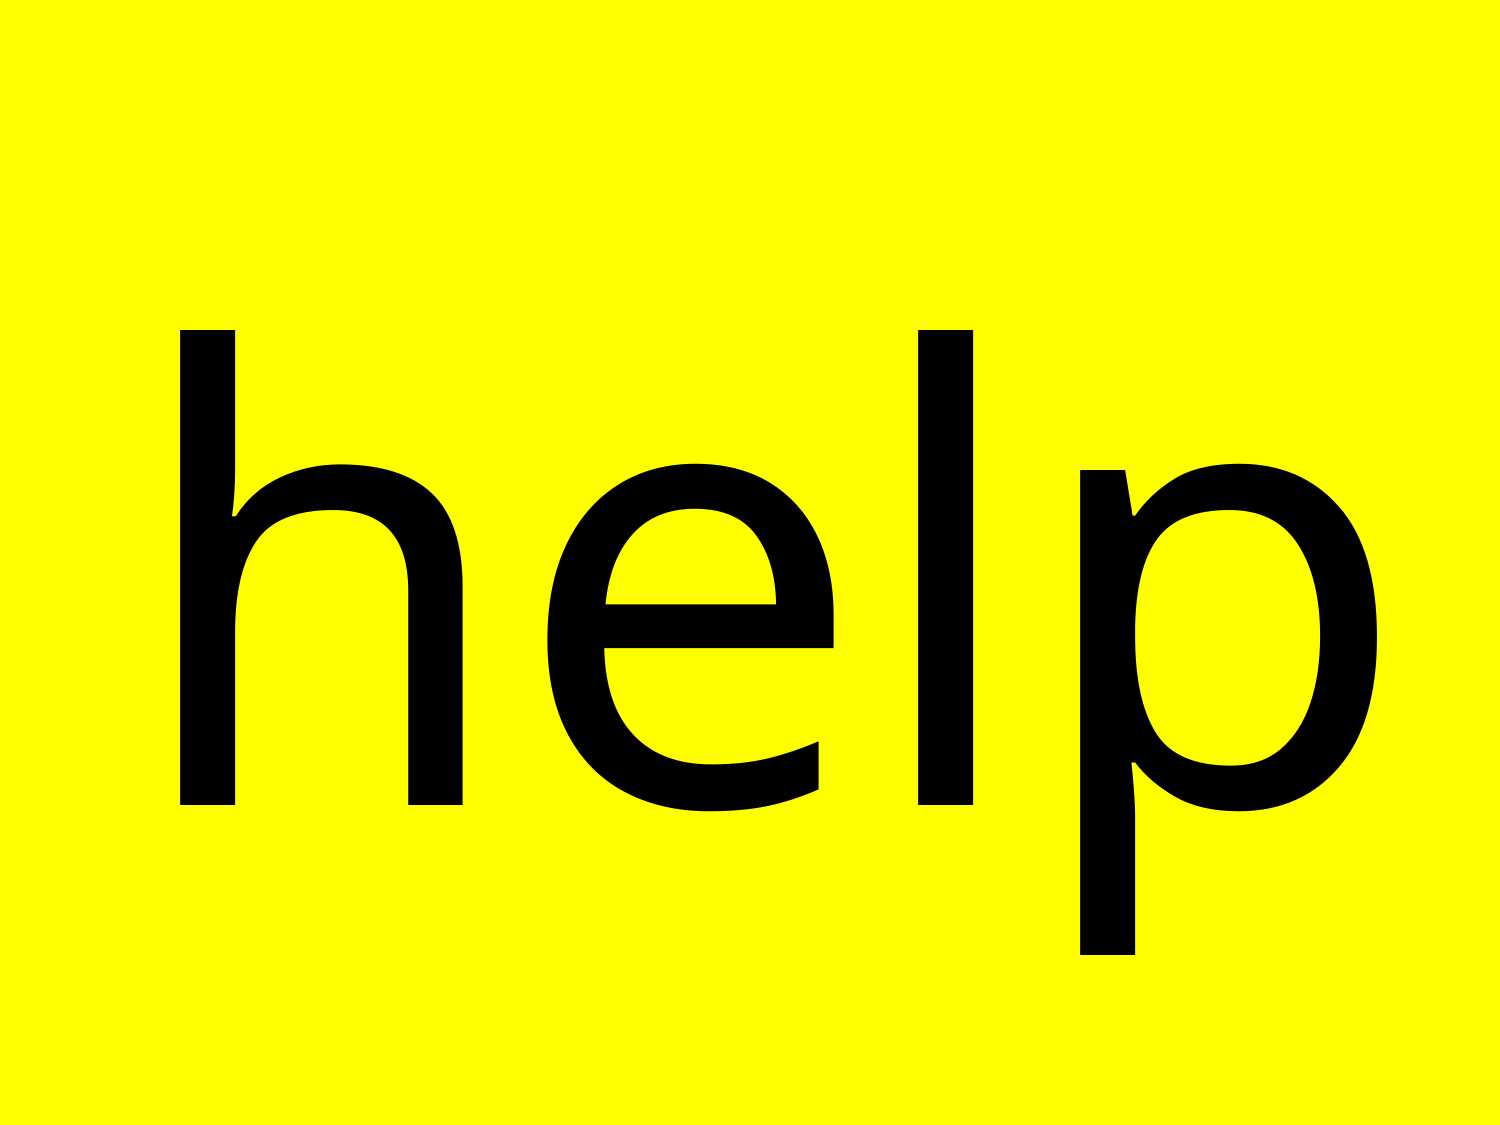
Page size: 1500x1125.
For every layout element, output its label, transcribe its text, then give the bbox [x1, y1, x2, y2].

list help [112, 172, 1463, 916]
